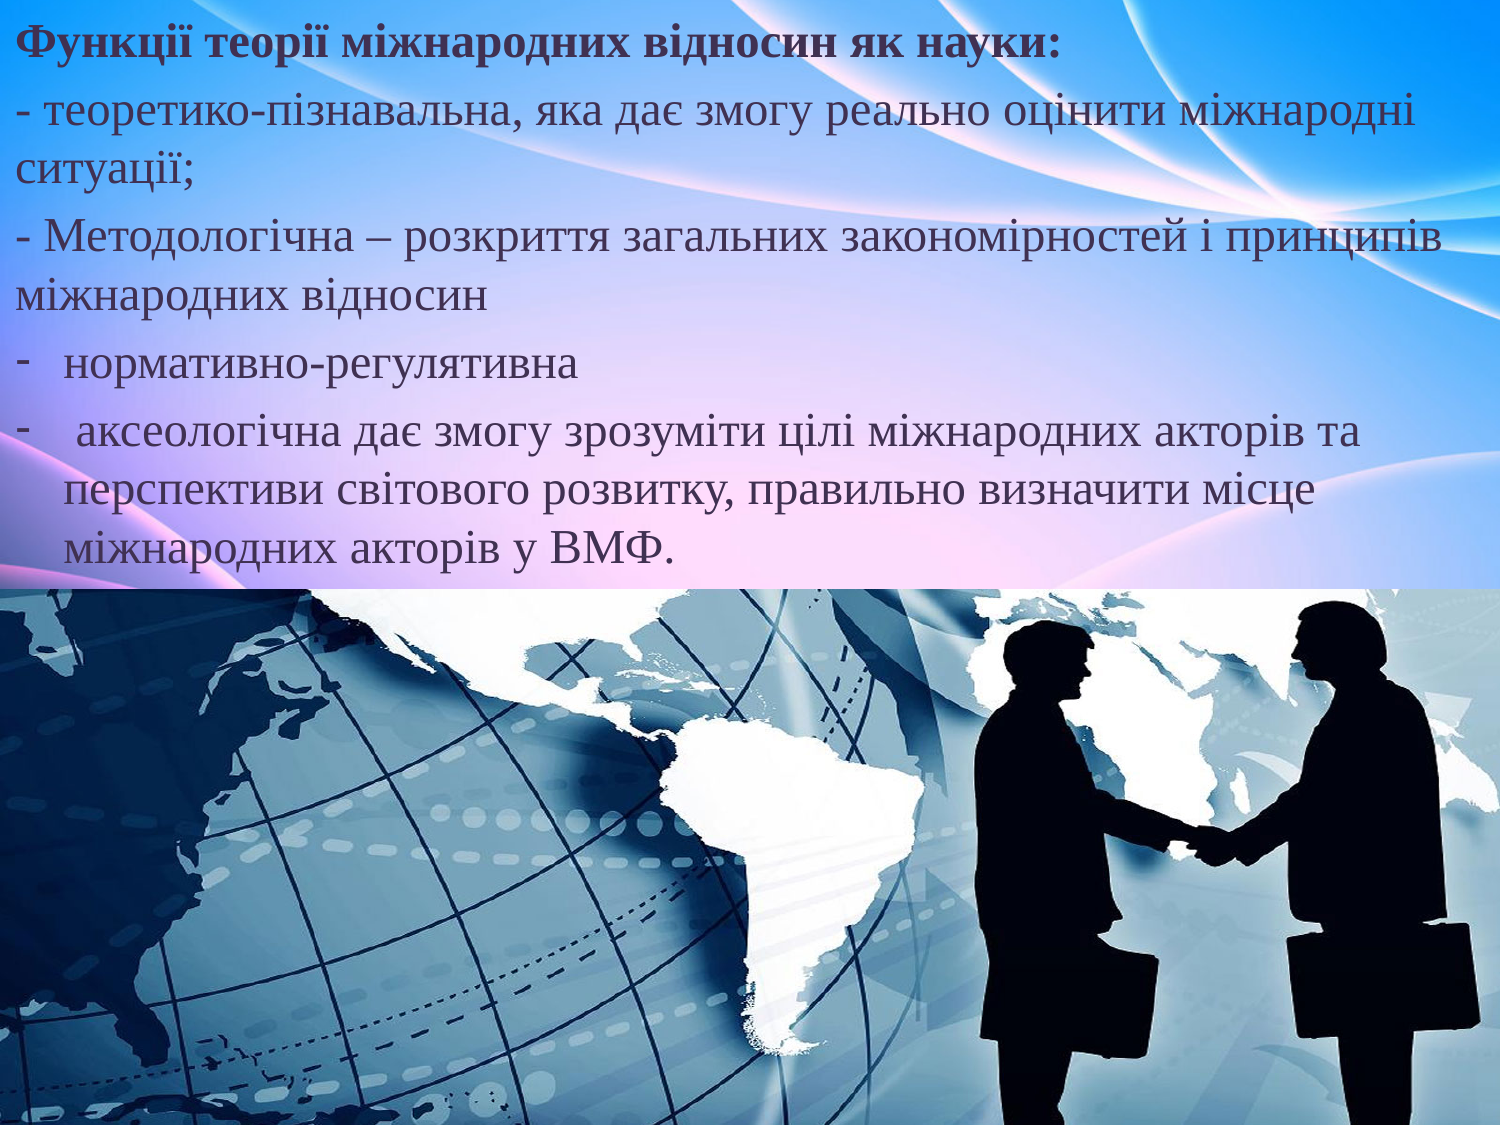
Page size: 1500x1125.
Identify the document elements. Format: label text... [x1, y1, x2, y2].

list Функції теорії міжнародних відносин як науки: - теоретико-пізнавальна, яка дає змогу реально оцінити міжнародні ситуації; - Методологічна – розкриття загальних закономірностей і принципів міжнародних відносин нормативно-регулятивна аксеологічна дає змогу зрозуміти цілі міжнародних акторів та перспективи світового розвитку, правильно визначити місце міжнародних акторів у ВМФ. [0, 1, 1471, 587]
picture [0, 0, 1500, 1125]
